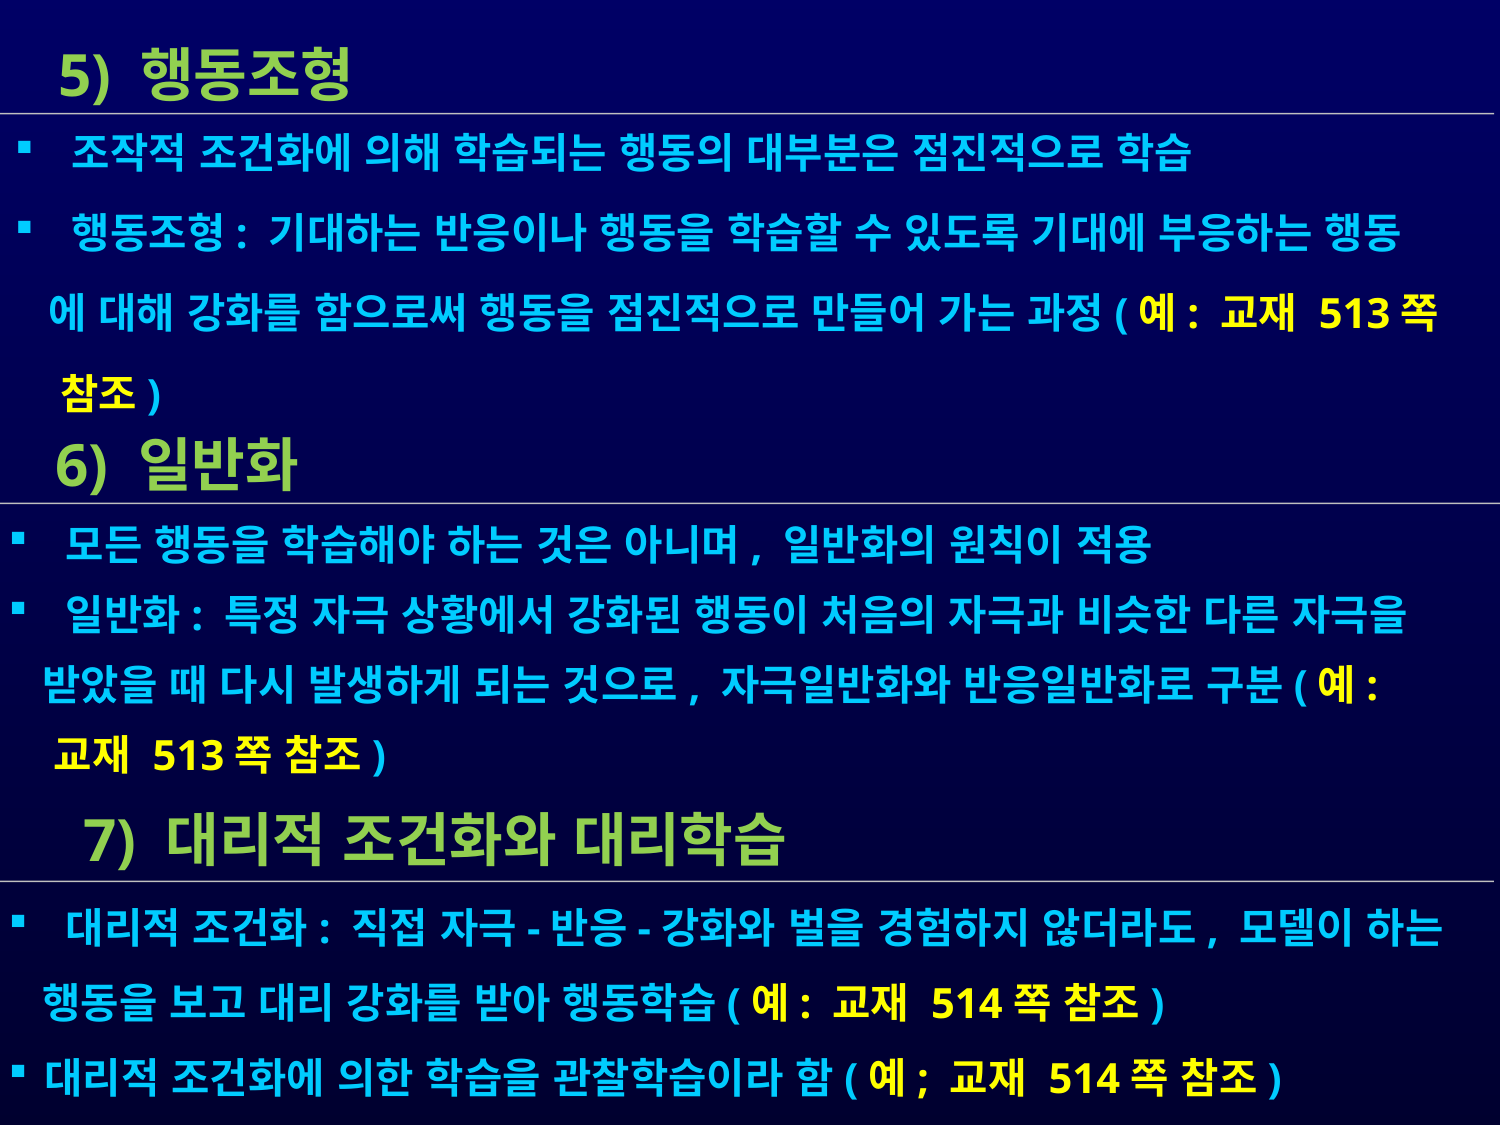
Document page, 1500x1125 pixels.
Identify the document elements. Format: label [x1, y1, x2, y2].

text_box [0, 30, 1500, 1101]
